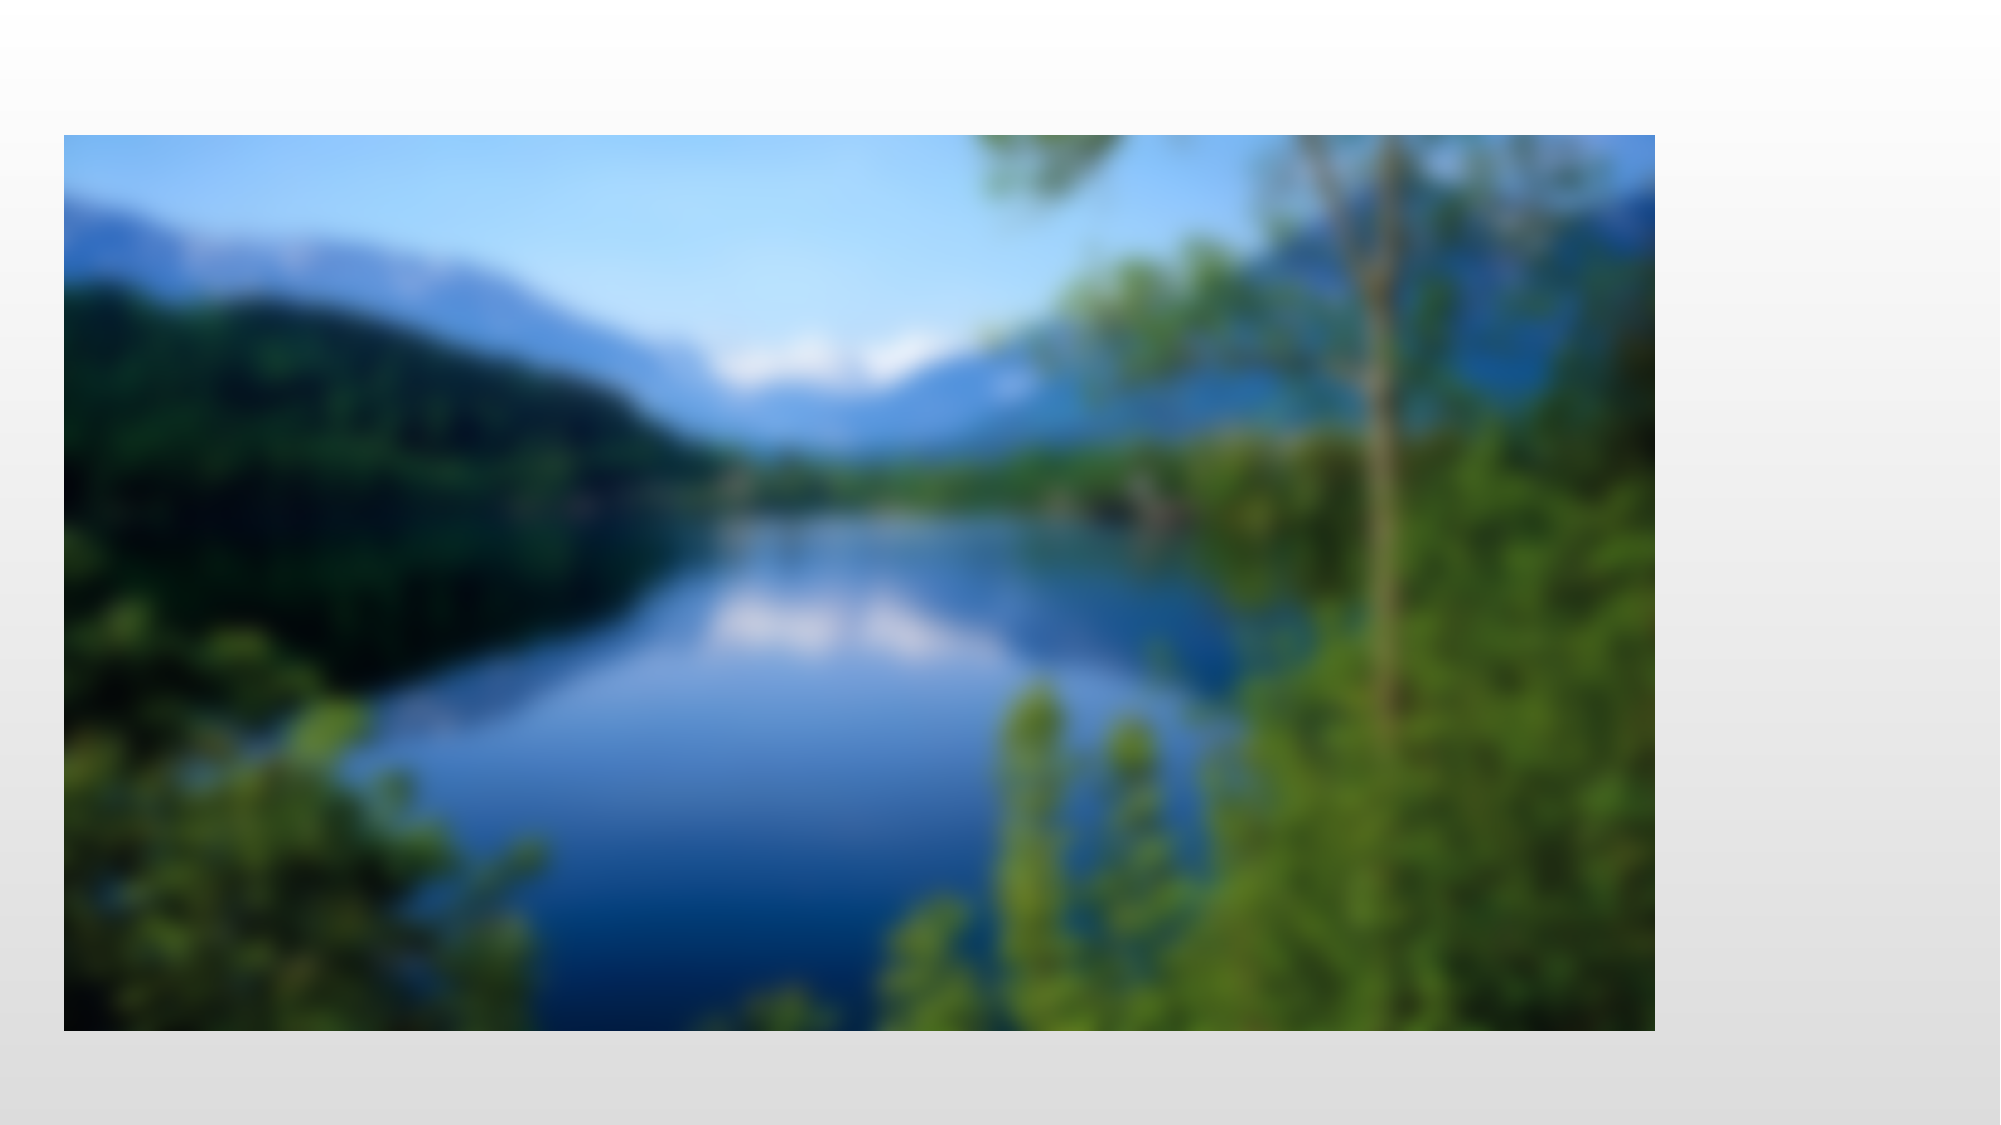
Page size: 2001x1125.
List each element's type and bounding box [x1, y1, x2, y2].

picture [64, 135, 1655, 1031]
